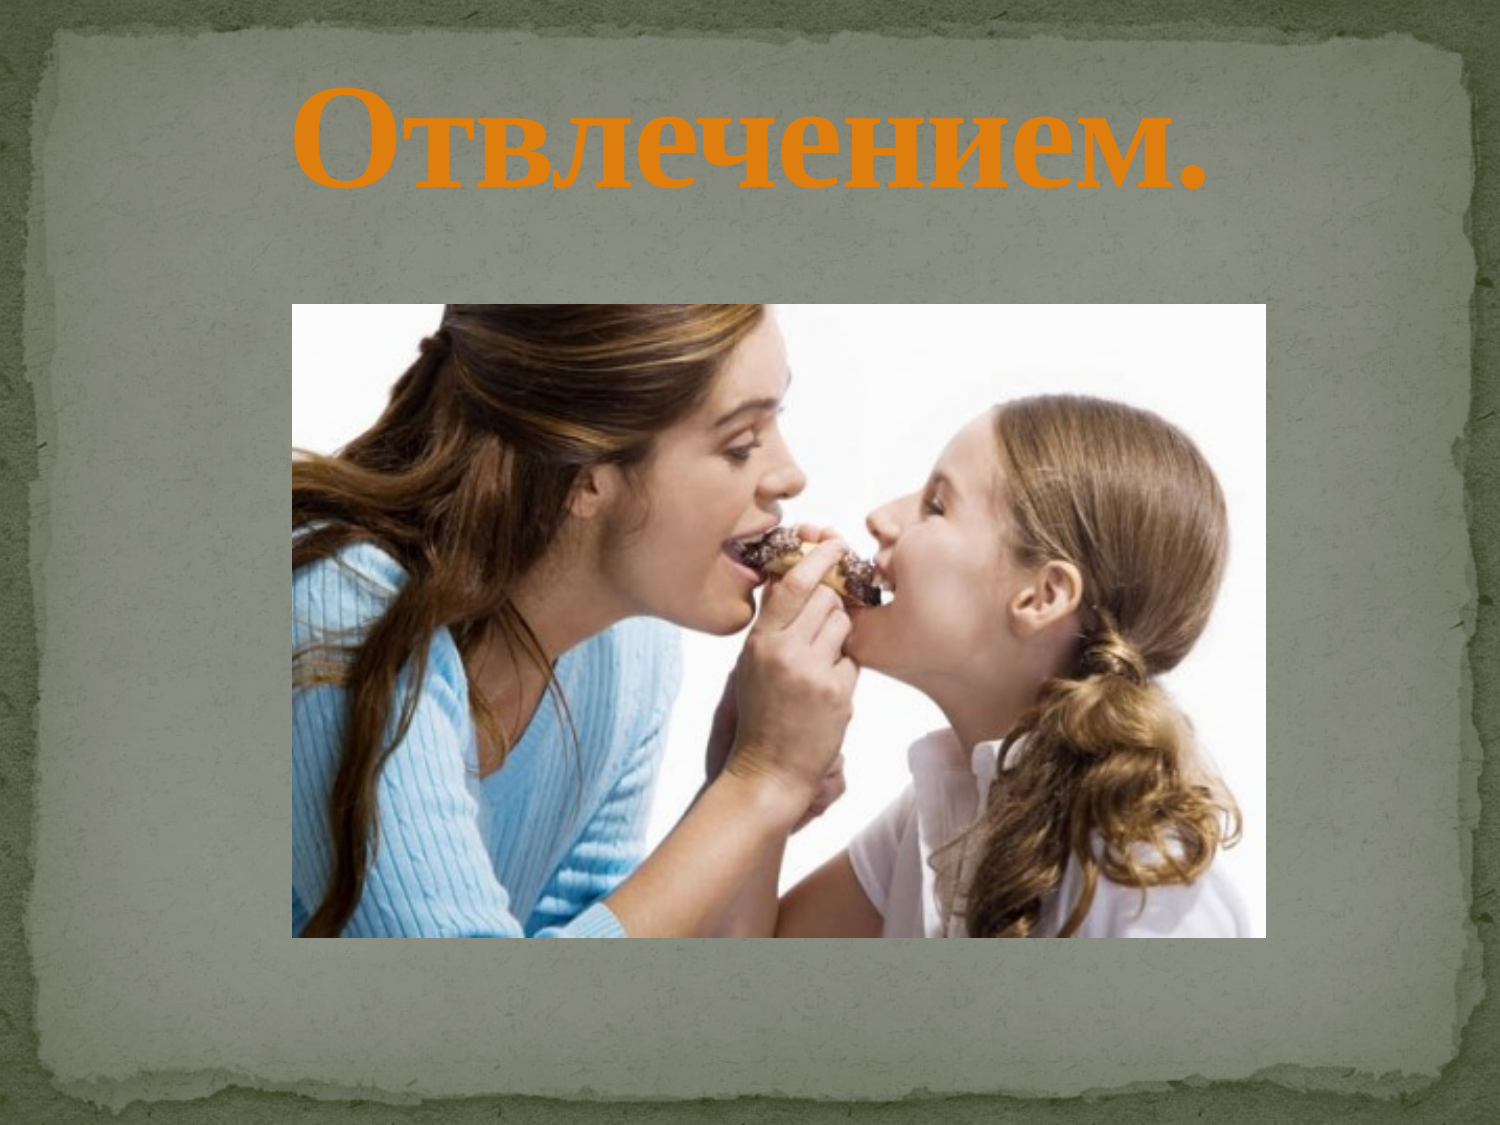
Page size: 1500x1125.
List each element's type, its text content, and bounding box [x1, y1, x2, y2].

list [294, 306, 1264, 936]
title Отвлечением. [74, 24, 1425, 225]
